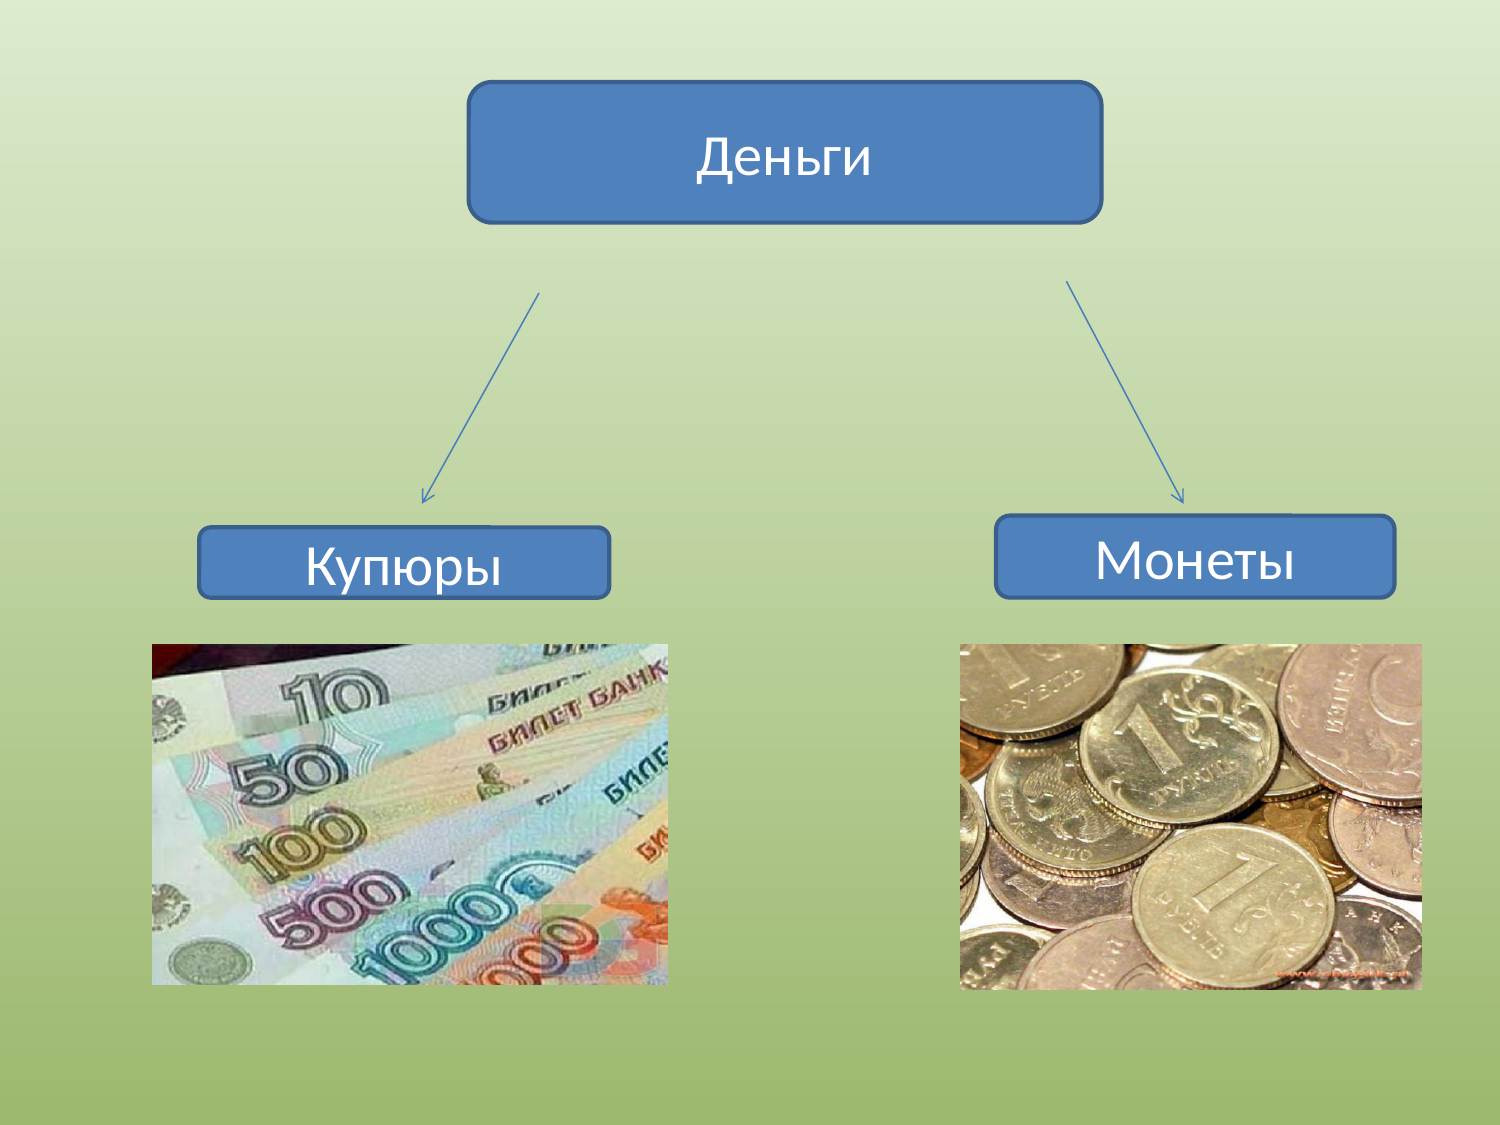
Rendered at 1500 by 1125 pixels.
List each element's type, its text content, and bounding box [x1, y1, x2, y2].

text_box Деньги [466, 79, 1104, 225]
text_box Монеты [993, 513, 1397, 600]
picture [960, 644, 1422, 991]
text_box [1013, 333, 1237, 452]
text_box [374, 339, 587, 458]
text_box Купюры [197, 525, 612, 600]
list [152, 644, 669, 985]
